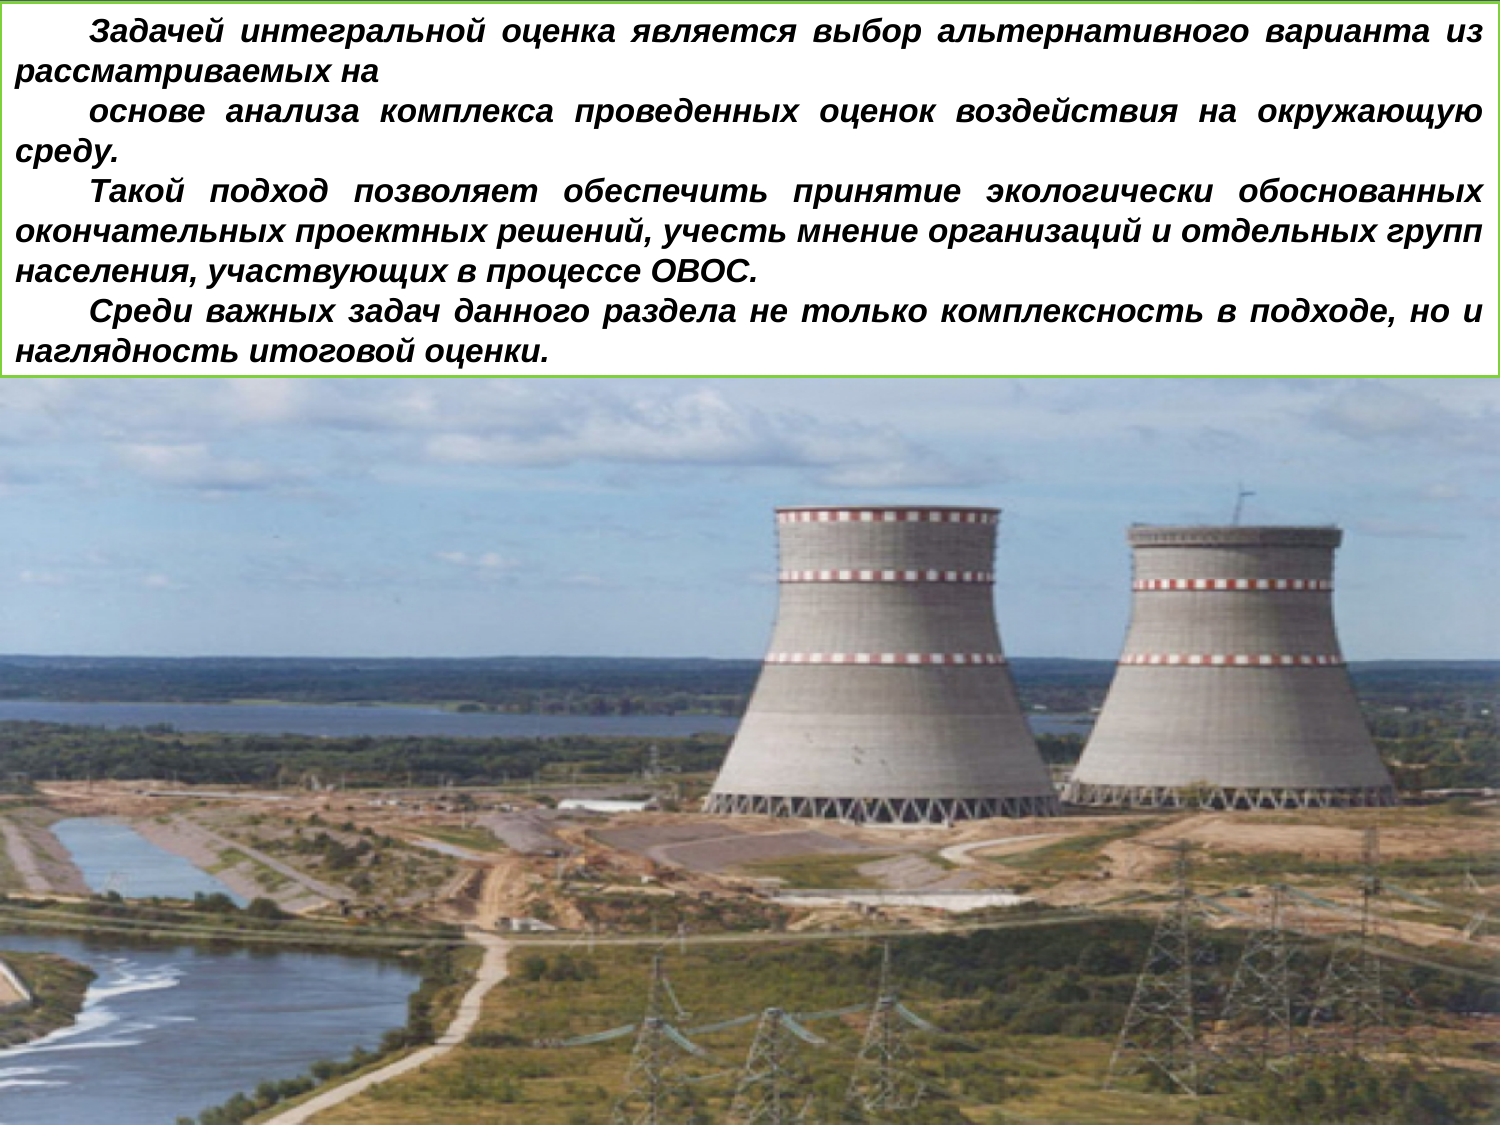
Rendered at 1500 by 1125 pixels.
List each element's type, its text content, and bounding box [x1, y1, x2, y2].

picture [0, 374, 1500, 1125]
text_box Задачей интегральной оценка является выбор альтернативного варианта из рассматриваемых на основе анализа комплекса проведенных оценок воздействия на окружающую среду. Такой подход позволяет обеспечить принятие экологически обоснованных окончательных проектных решений, учесть мнение организаций и отдельных групп населения, участвующих в процессе ОВОС. Среди важных задач данного раздела не только комплексность в подходе, но и наглядность итоговой оценки. [0, 1, 1500, 366]
